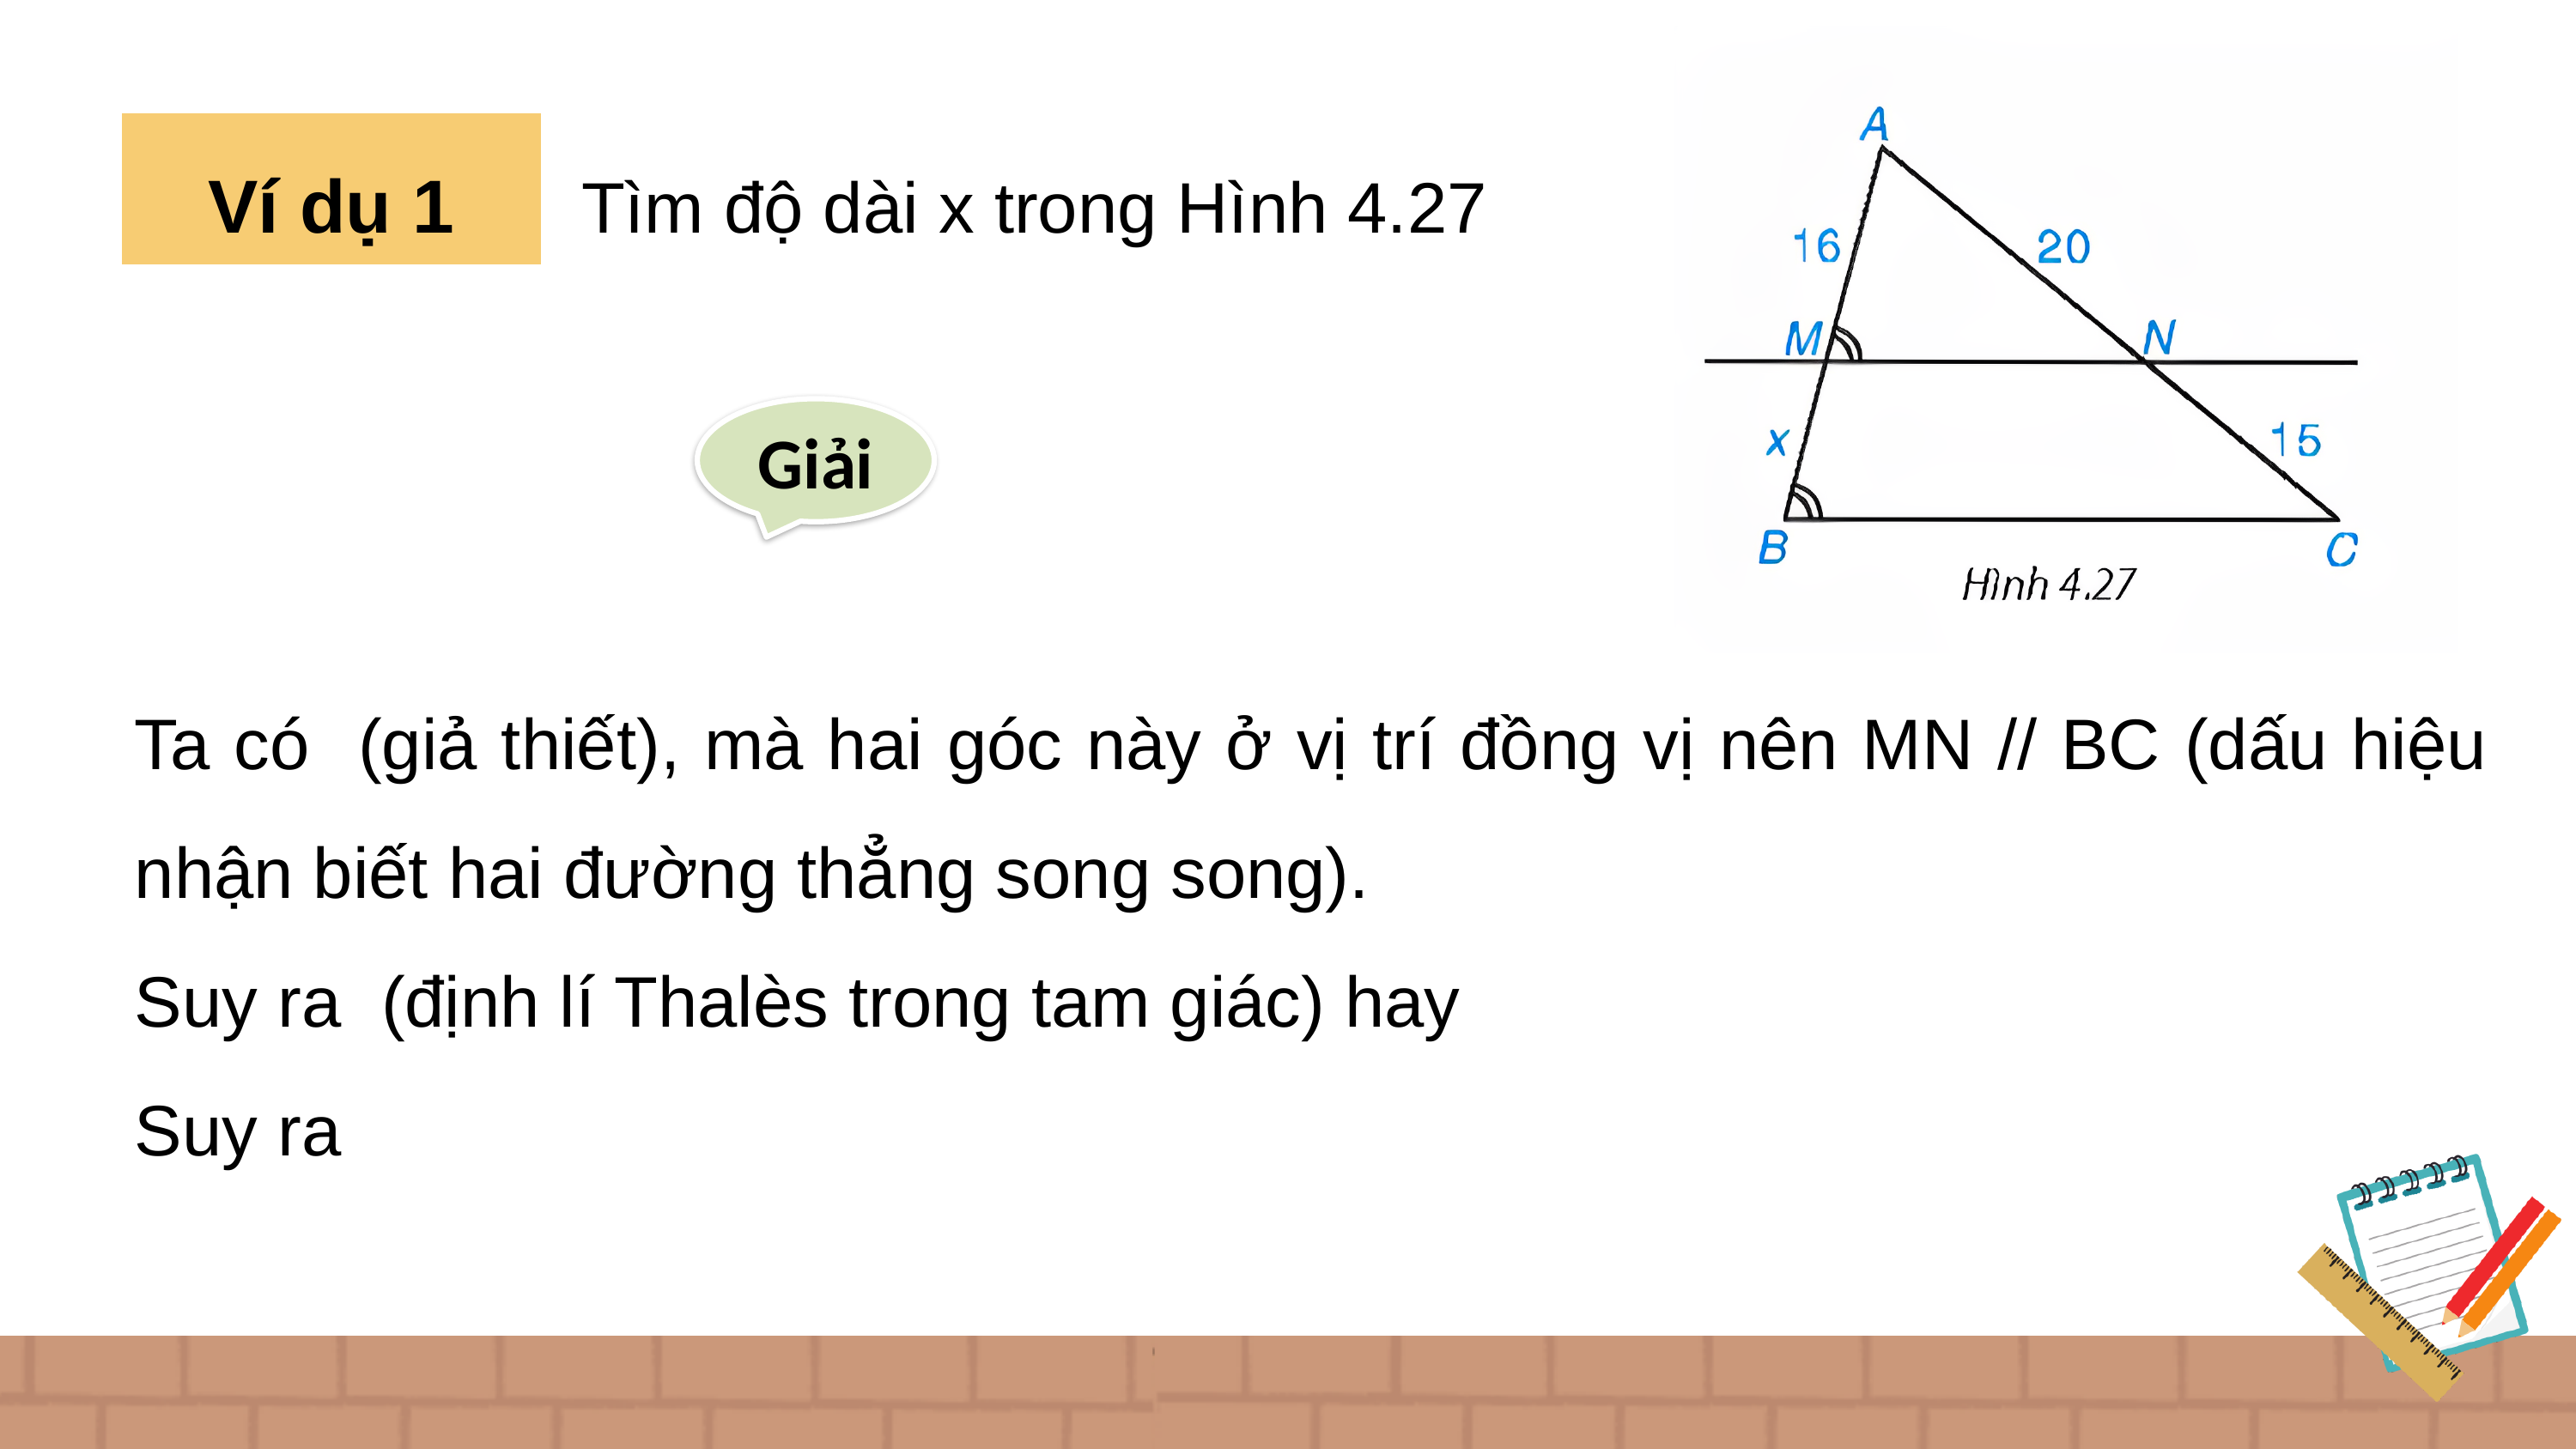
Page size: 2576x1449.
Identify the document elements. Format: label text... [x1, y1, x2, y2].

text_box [0, 1336, 2576, 1449]
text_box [0, 106, 770, 265]
picture [1674, 26, 2458, 653]
text_box Tìm độ dài x trong Hình 4.27 [774, 112, 1669, 254]
picture [2296, 1153, 2562, 1402]
text_box Giải [694, 396, 938, 540]
